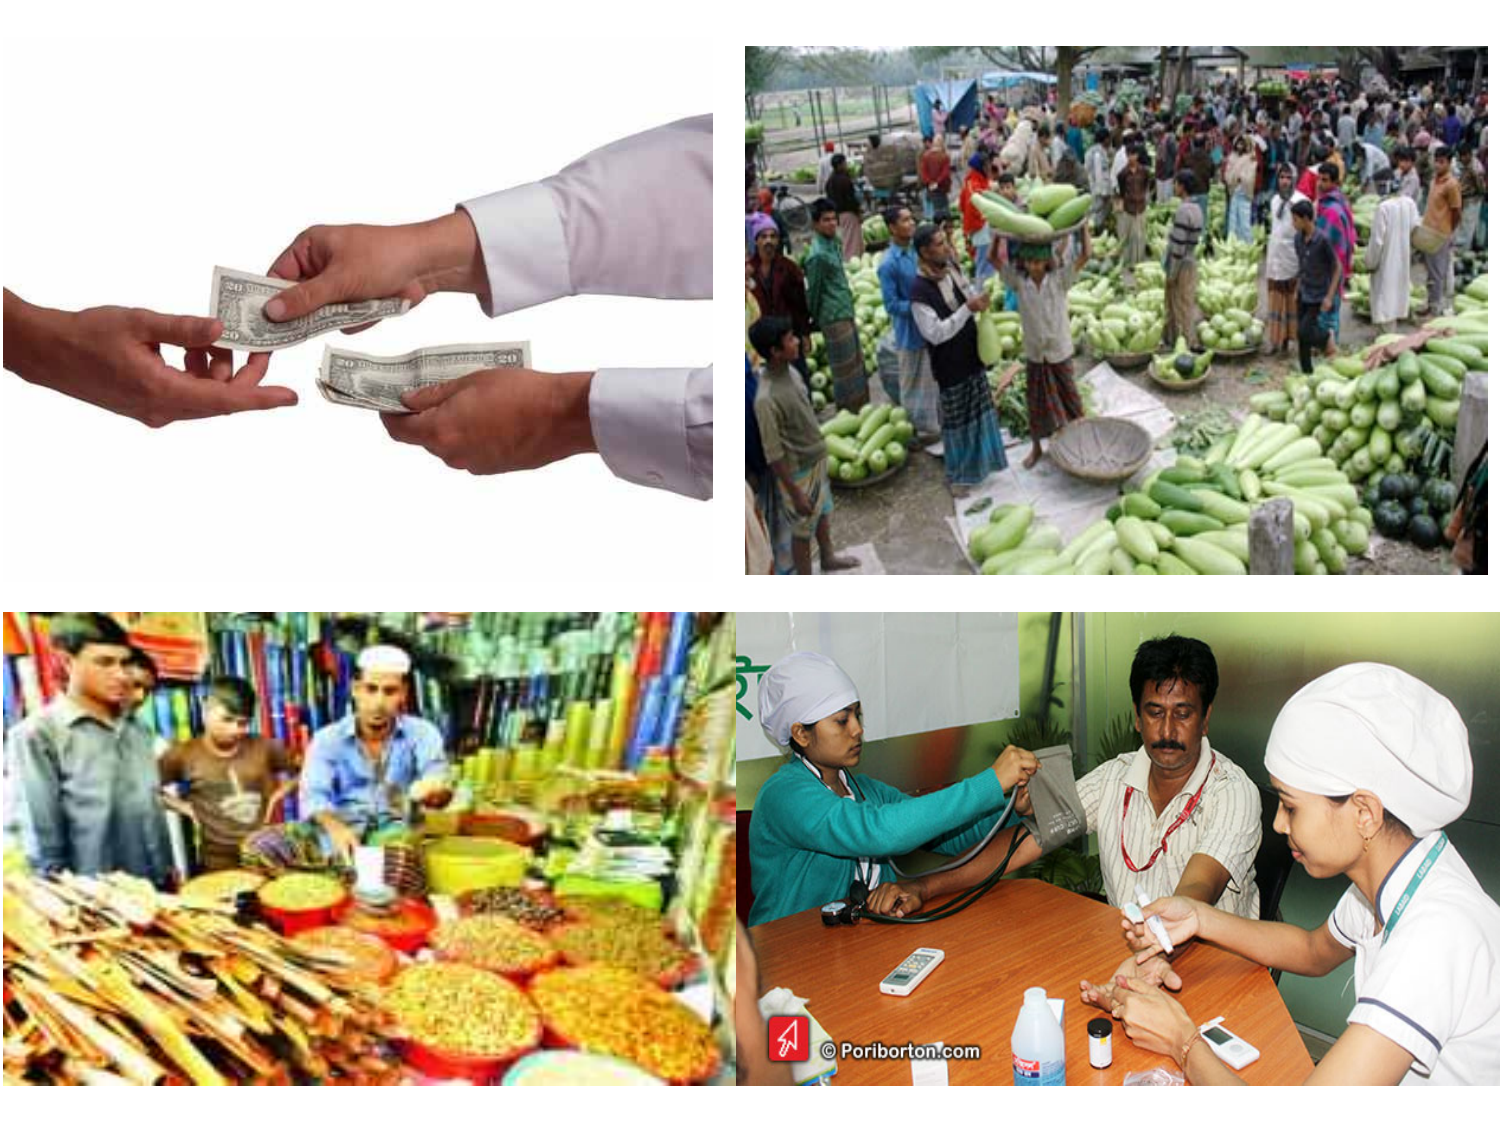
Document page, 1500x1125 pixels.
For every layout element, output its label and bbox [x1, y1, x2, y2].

picture [2, 37, 713, 582]
picture [745, 46, 1488, 576]
picture [2, 612, 1500, 1086]
